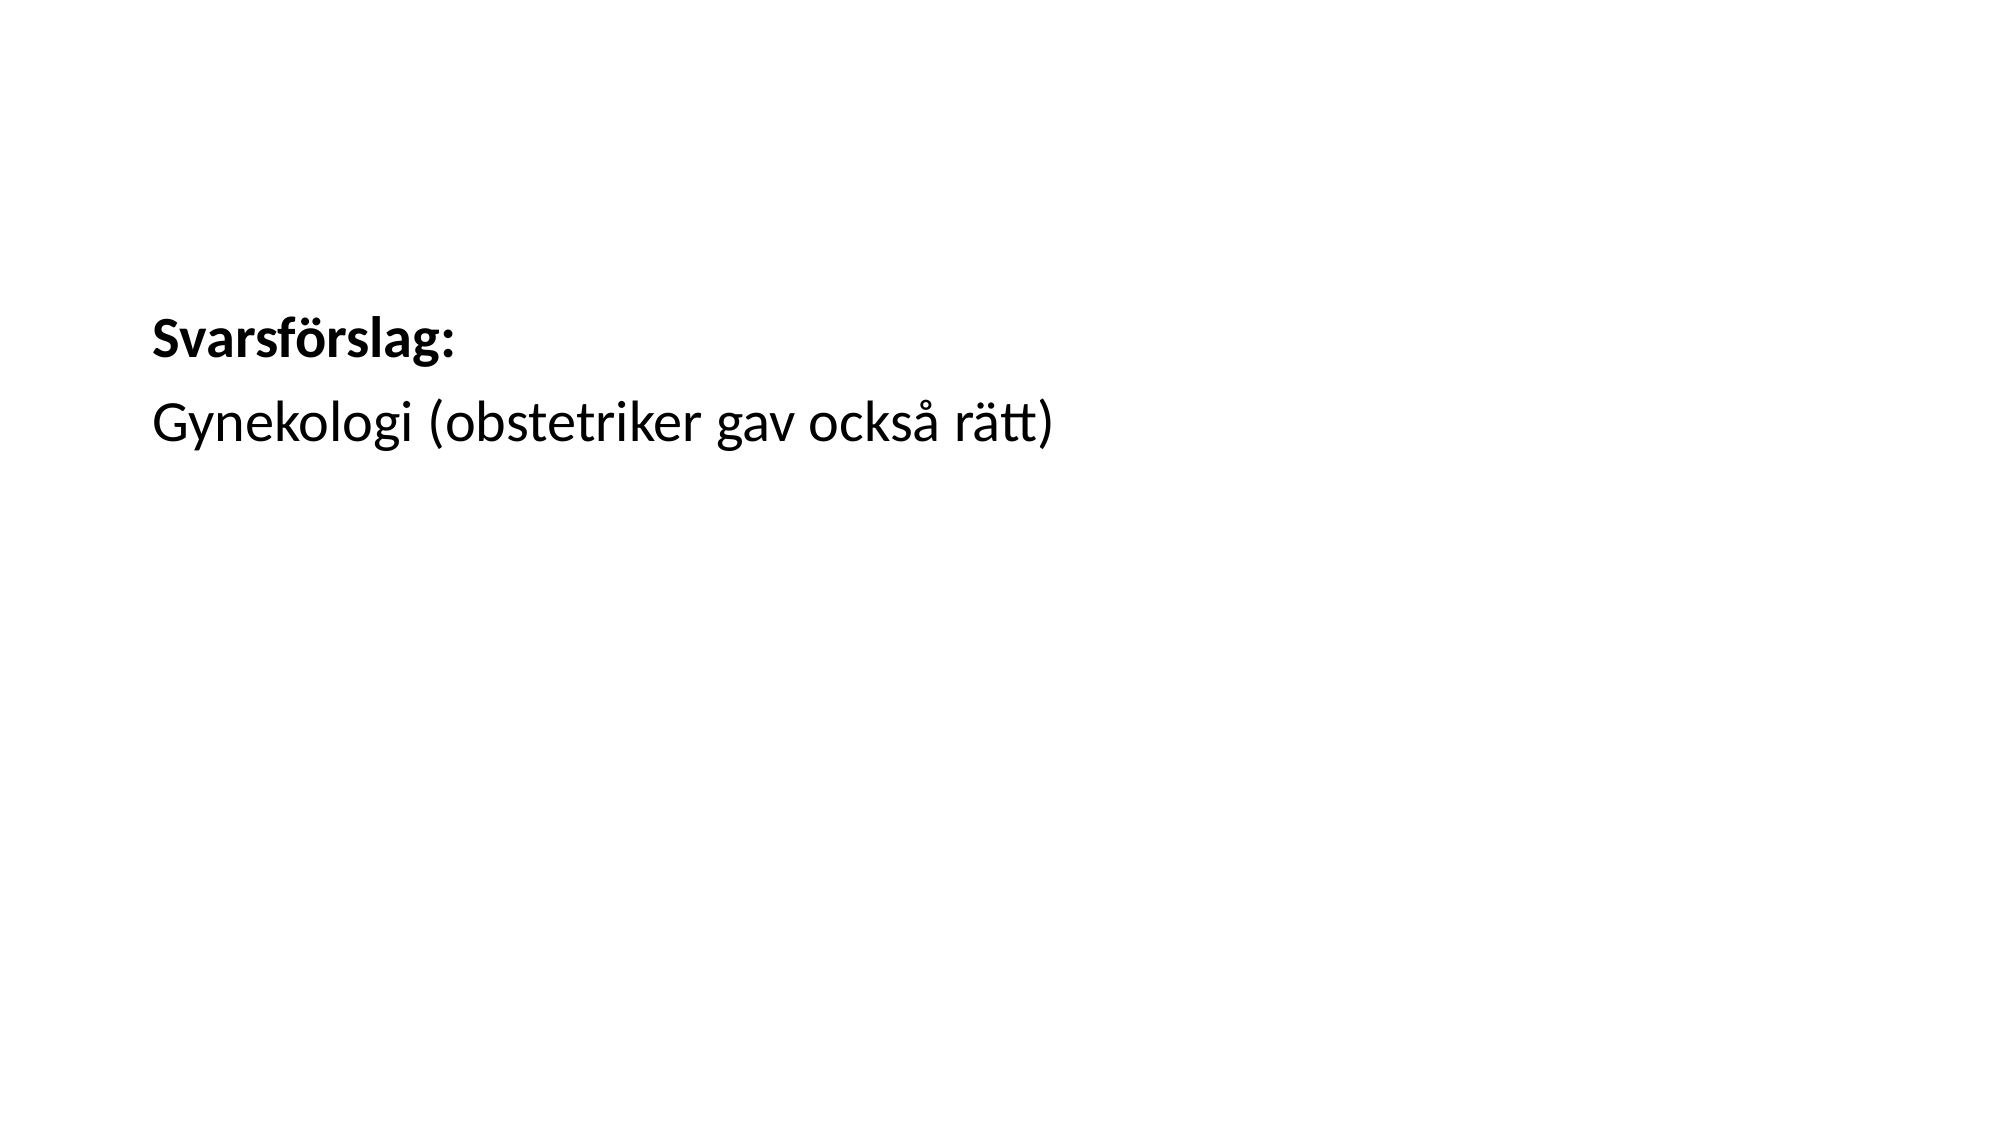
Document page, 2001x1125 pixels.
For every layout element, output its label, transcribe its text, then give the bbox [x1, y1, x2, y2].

list Svarsförslag: Gynekologi (obstetriker gav också rätt) [137, 299, 1863, 1014]
